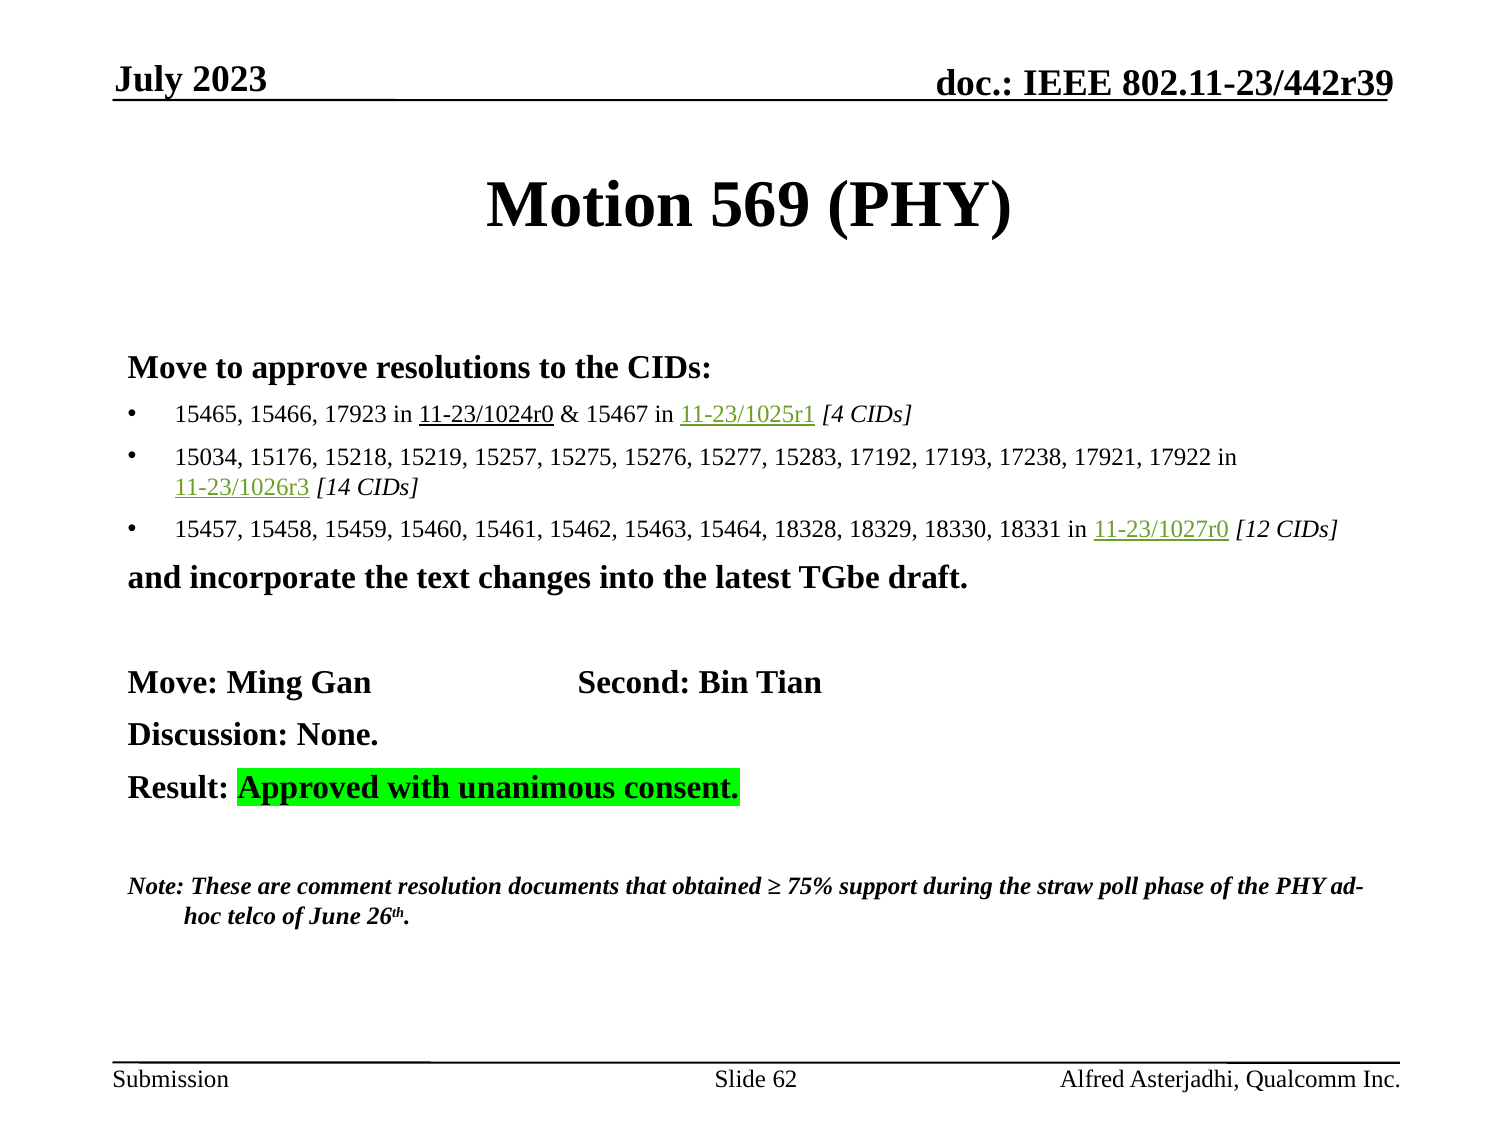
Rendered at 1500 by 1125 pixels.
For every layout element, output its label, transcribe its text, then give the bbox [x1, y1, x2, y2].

slide_number Slide 62 [712, 1061, 800, 1123]
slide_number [114, 54, 423, 100]
footer Alfred Asterjadhi, Qualcomm Inc. [878, 1061, 1402, 1093]
list Move to approve resolutions to the CIDs: 15465, 15466, 17923 in 11-23/1024r0 & 15467 in 11-23/1025r1 [4 CIDs] 15034, 15176, 15218, 15219, 15257, 15275, 15276, 15277, 15283, 17192, 17193, 17238, 17921, 17922 in 11-23/1026r3 [14 CIDs] 15457, 15458, 15459, 15460, 15461, 15462, 15463, 15464, 18328, 18329, 18330, 18331 in 11-23/1027r0 [12 CIDs] and incorporate the text changes into the latest TGbe draft. Move: Ming Gan Second: Bin Tian Discussion: None. Result: Approved with unanimous consent. Note: These are comment resolution documents that obtained ≥ 75% support during the straw poll phase of the PHY ad-hoc telco of June 26th. [112, 337, 1388, 1076]
title Motion 569 (PHY) [112, 112, 1388, 288]
